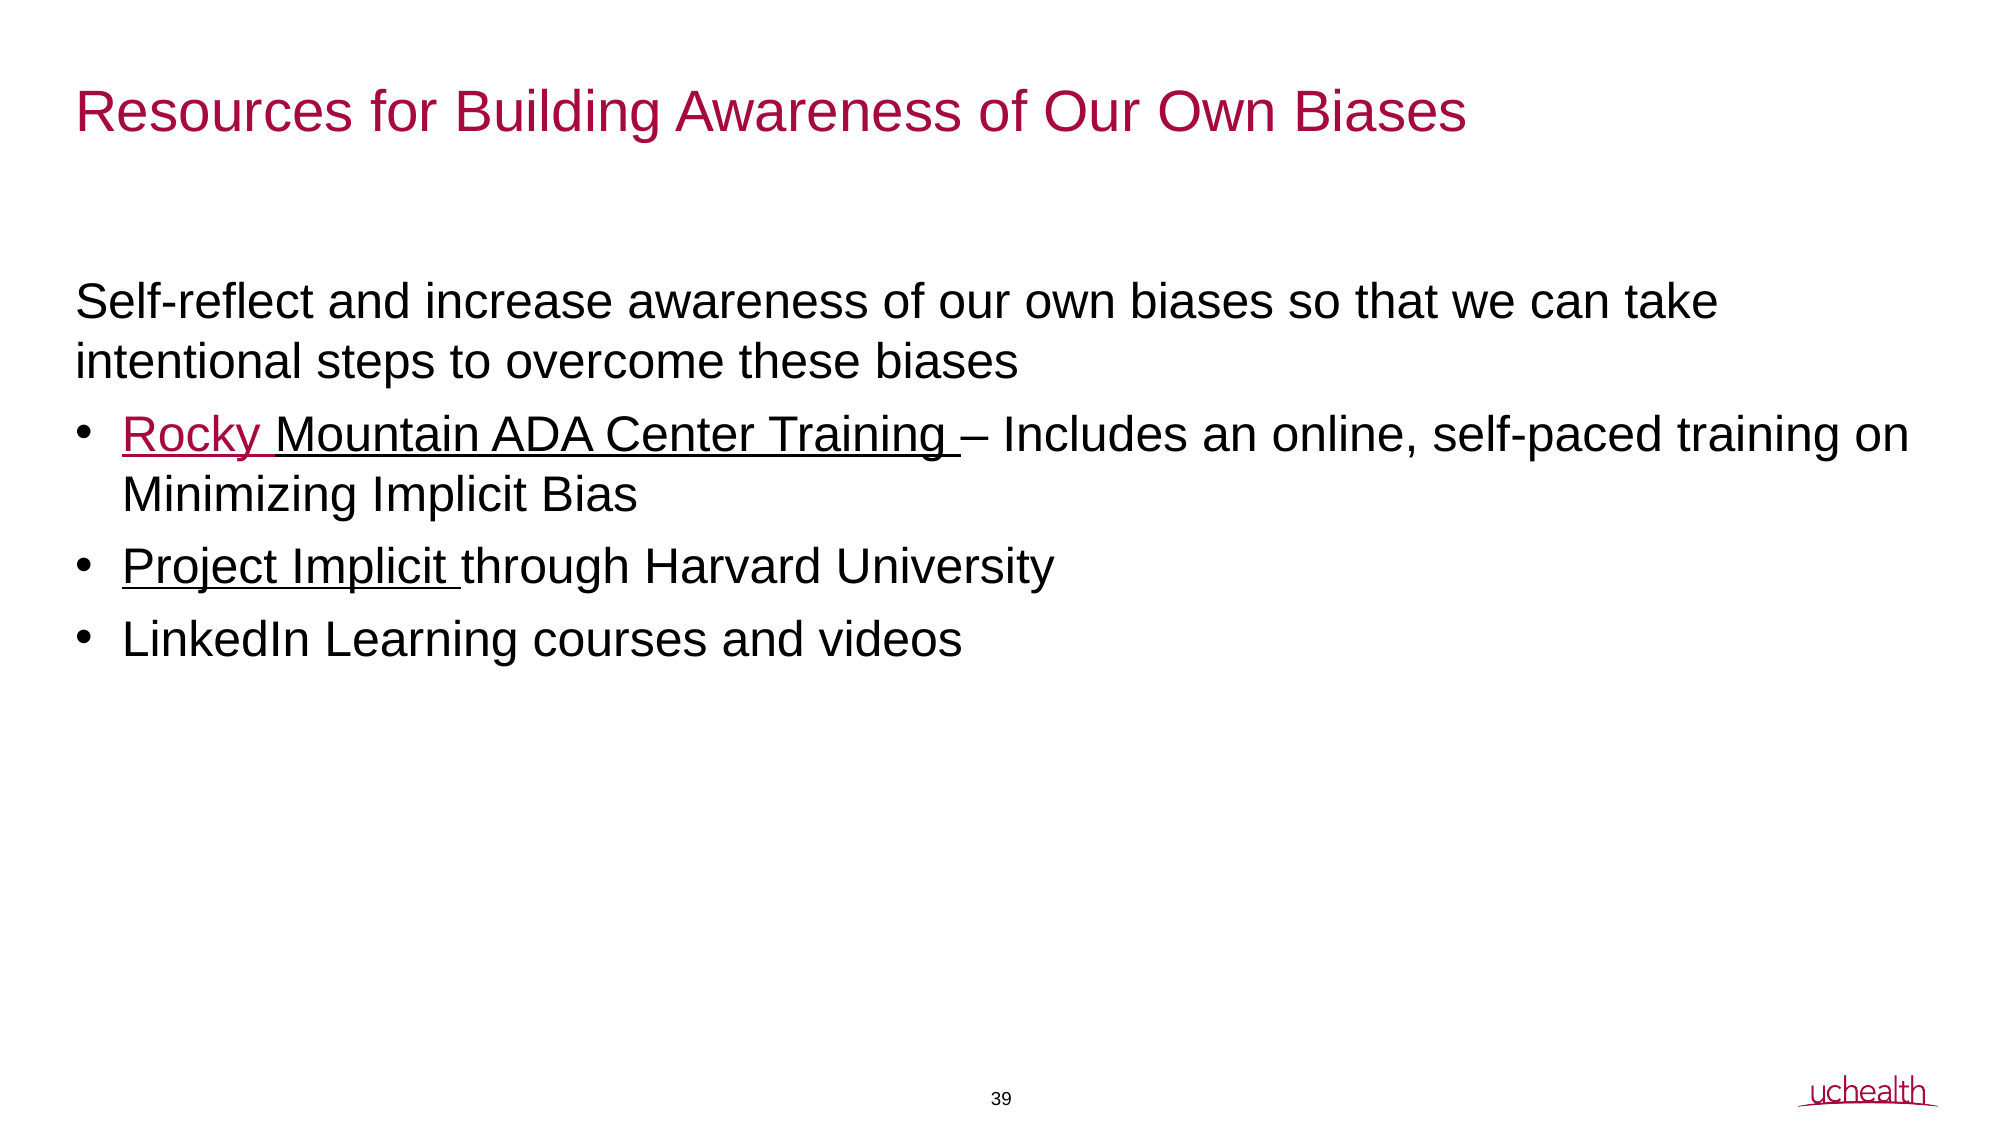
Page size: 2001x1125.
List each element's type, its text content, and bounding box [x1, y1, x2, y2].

title Resources for Building Awareness of Our Own Biases [75, 73, 1924, 238]
slide_number 39 [938, 1065, 1065, 1110]
list Self-reflect and increase awareness of our own biases so that we can take intentional steps to overcome these biases Rocky Mountain ADA Center Training – Includes an online, self-paced training on Minimizing Implicit Bias Project Implicit through Harvard University LinkedIn Learning courses and videos [75, 268, 1924, 895]
picture [1798, 1075, 1938, 1107]
